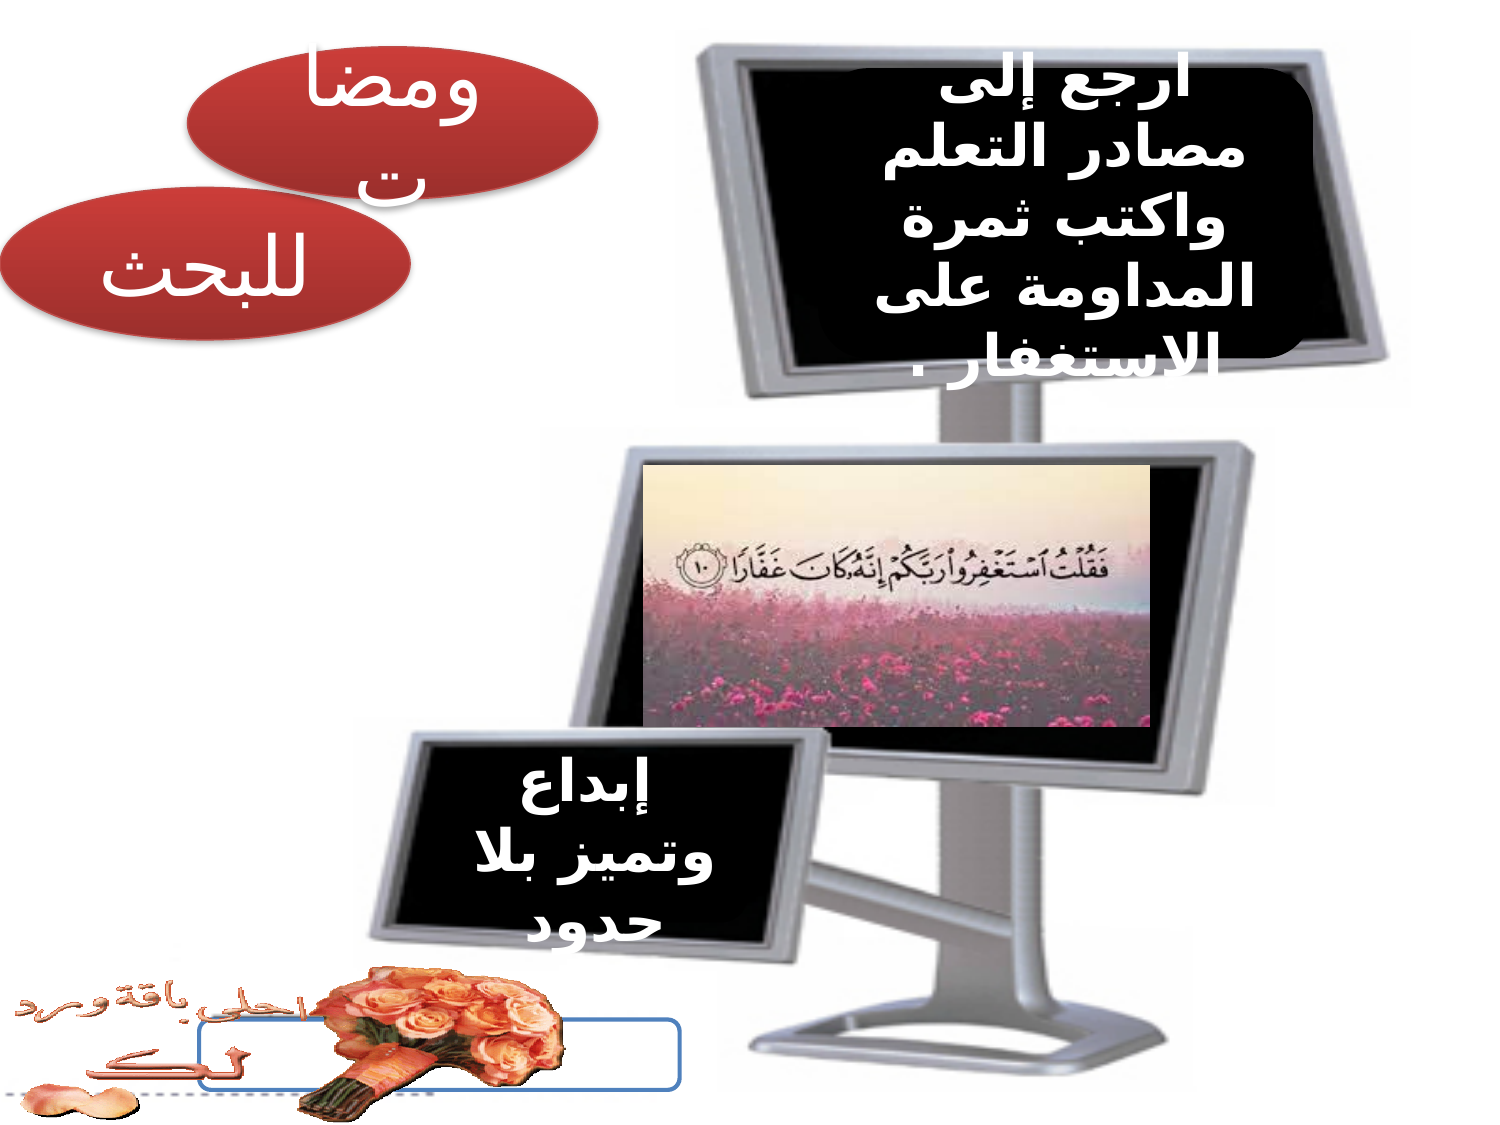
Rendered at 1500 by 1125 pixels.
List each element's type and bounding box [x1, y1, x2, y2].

picture [0, 960, 575, 1125]
text_box [0, 0, 1500, 1125]
picture [643, 465, 1151, 727]
